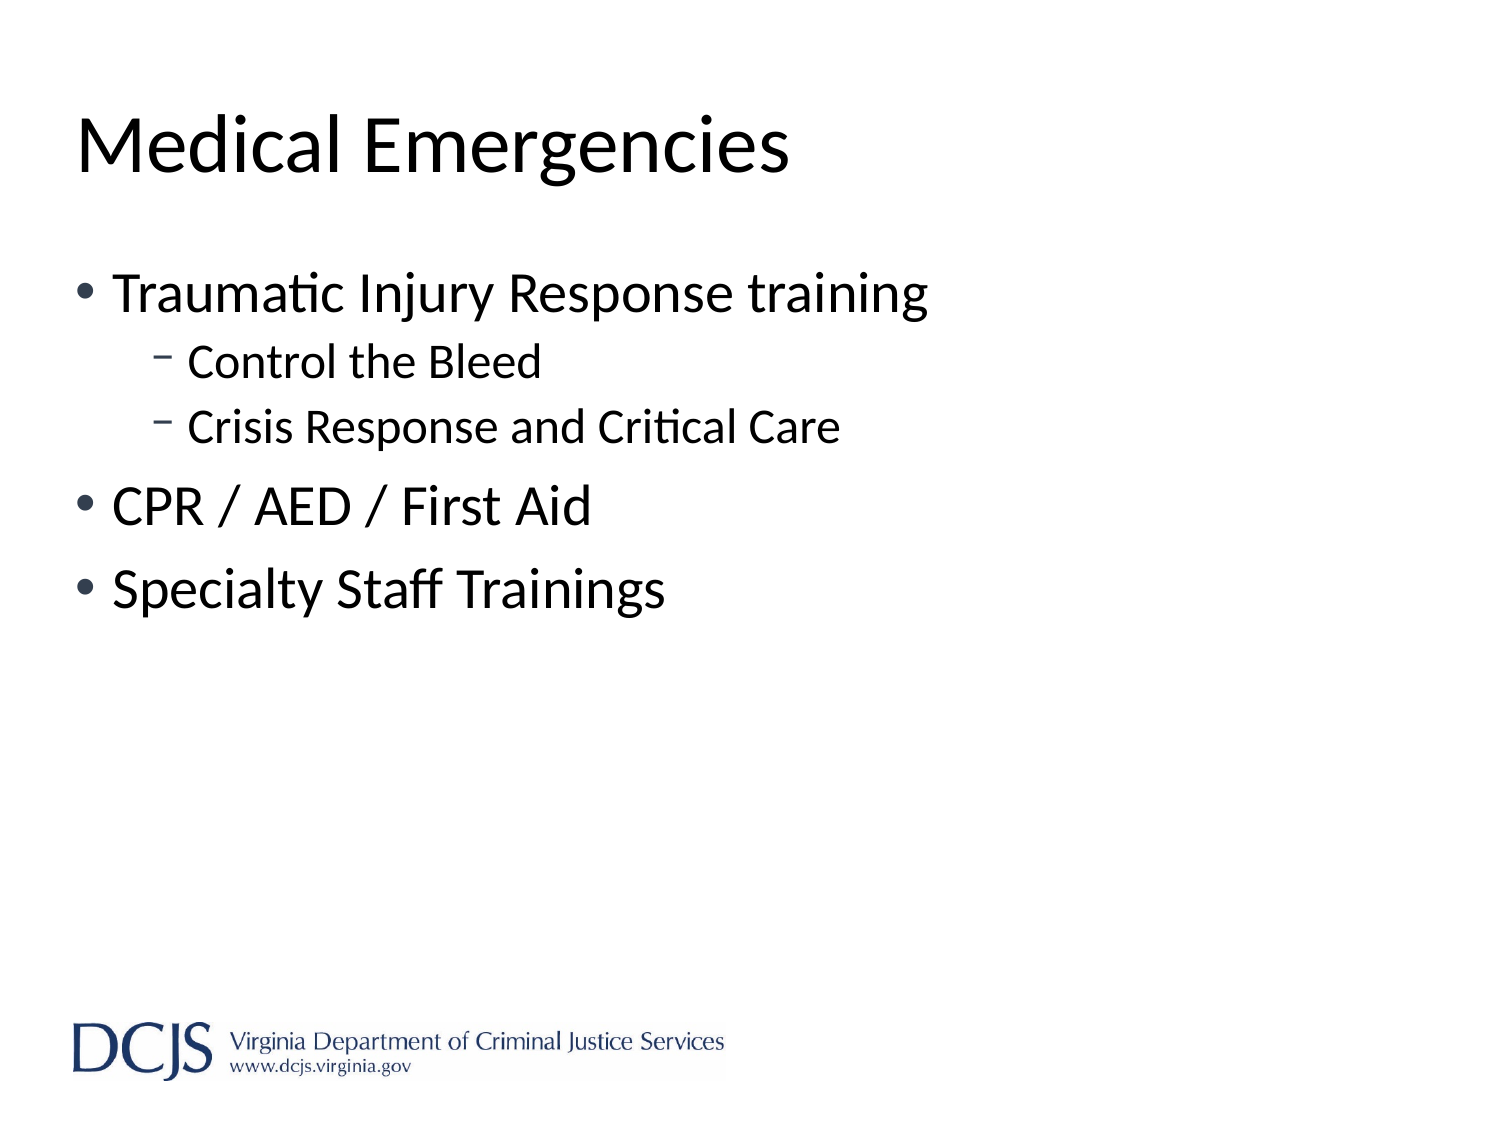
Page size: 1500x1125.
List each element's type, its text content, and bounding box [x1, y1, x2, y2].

title Medical Emergencies [75, 59, 1425, 231]
list Traumatic Injury Response training Control the Bleed Crisis Response and Critical Care CPR / AED / First Aid Specialty Staff Trainings [75, 262, 1425, 1014]
picture [73, 1022, 726, 1081]
